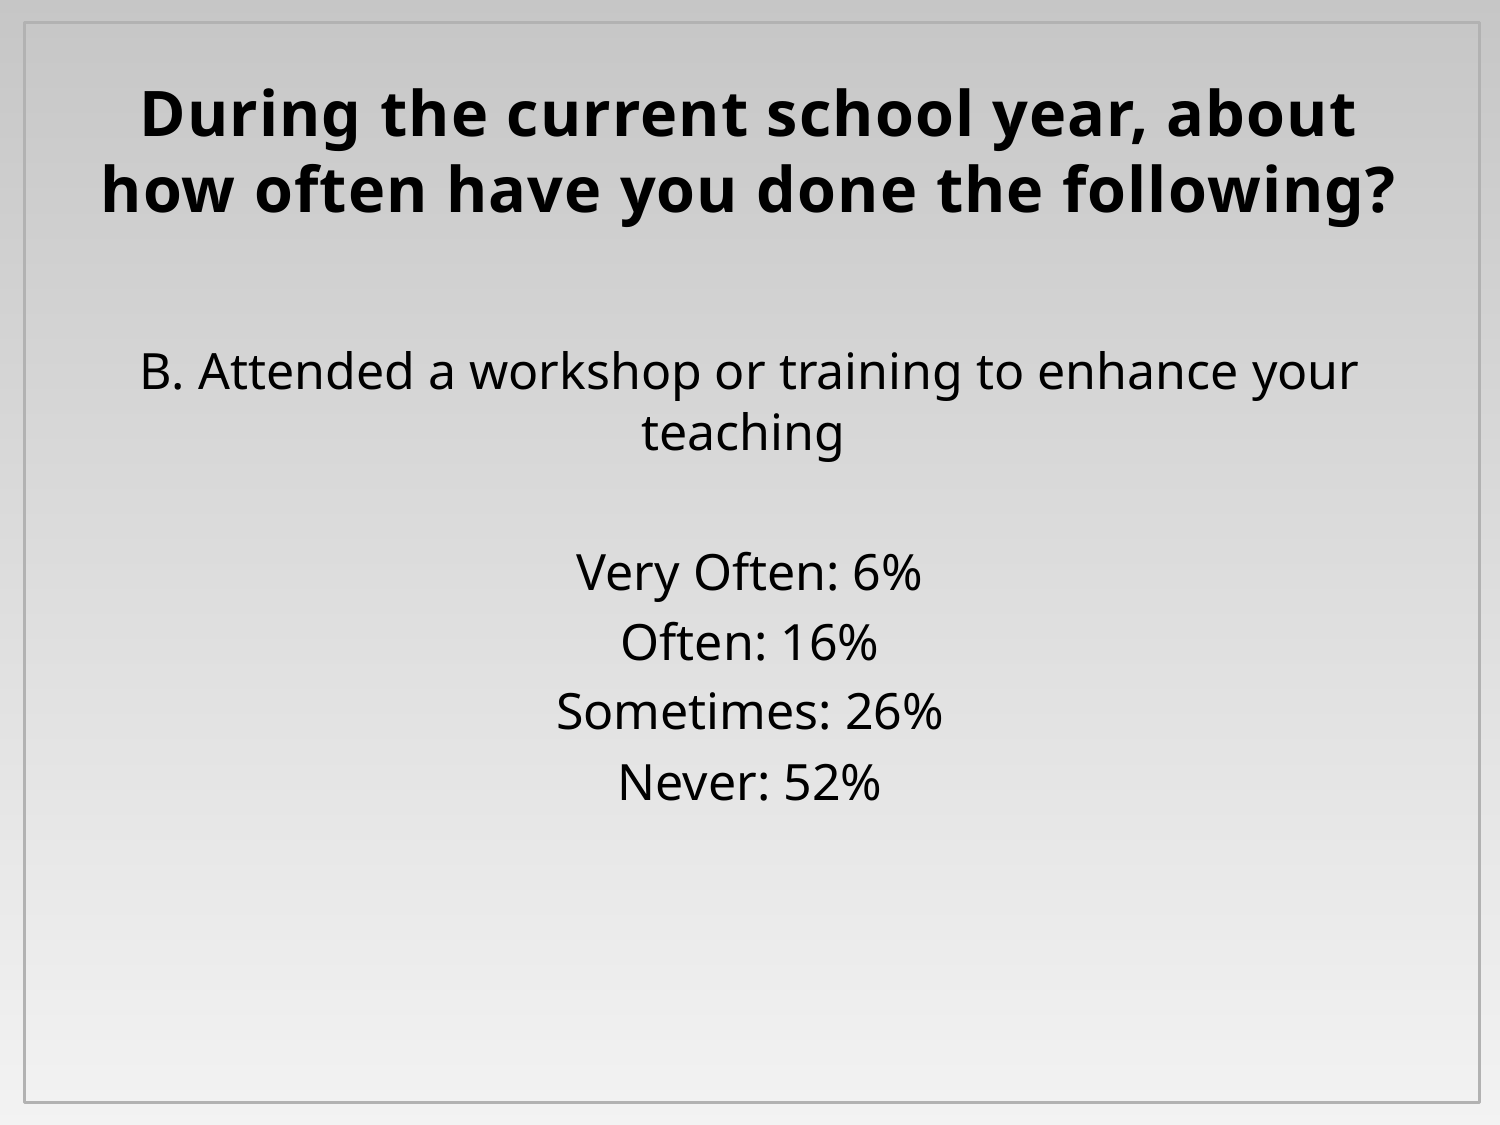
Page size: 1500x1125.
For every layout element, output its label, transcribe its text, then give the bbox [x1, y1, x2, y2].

title During the current school year, about how often have you done the following? [75, 45, 1425, 233]
list B. Attended a workshop or training to enhance your teaching Very Often: 6% Often: 16% Sometimes: 26% Never: 52% [75, 262, 1425, 1005]
